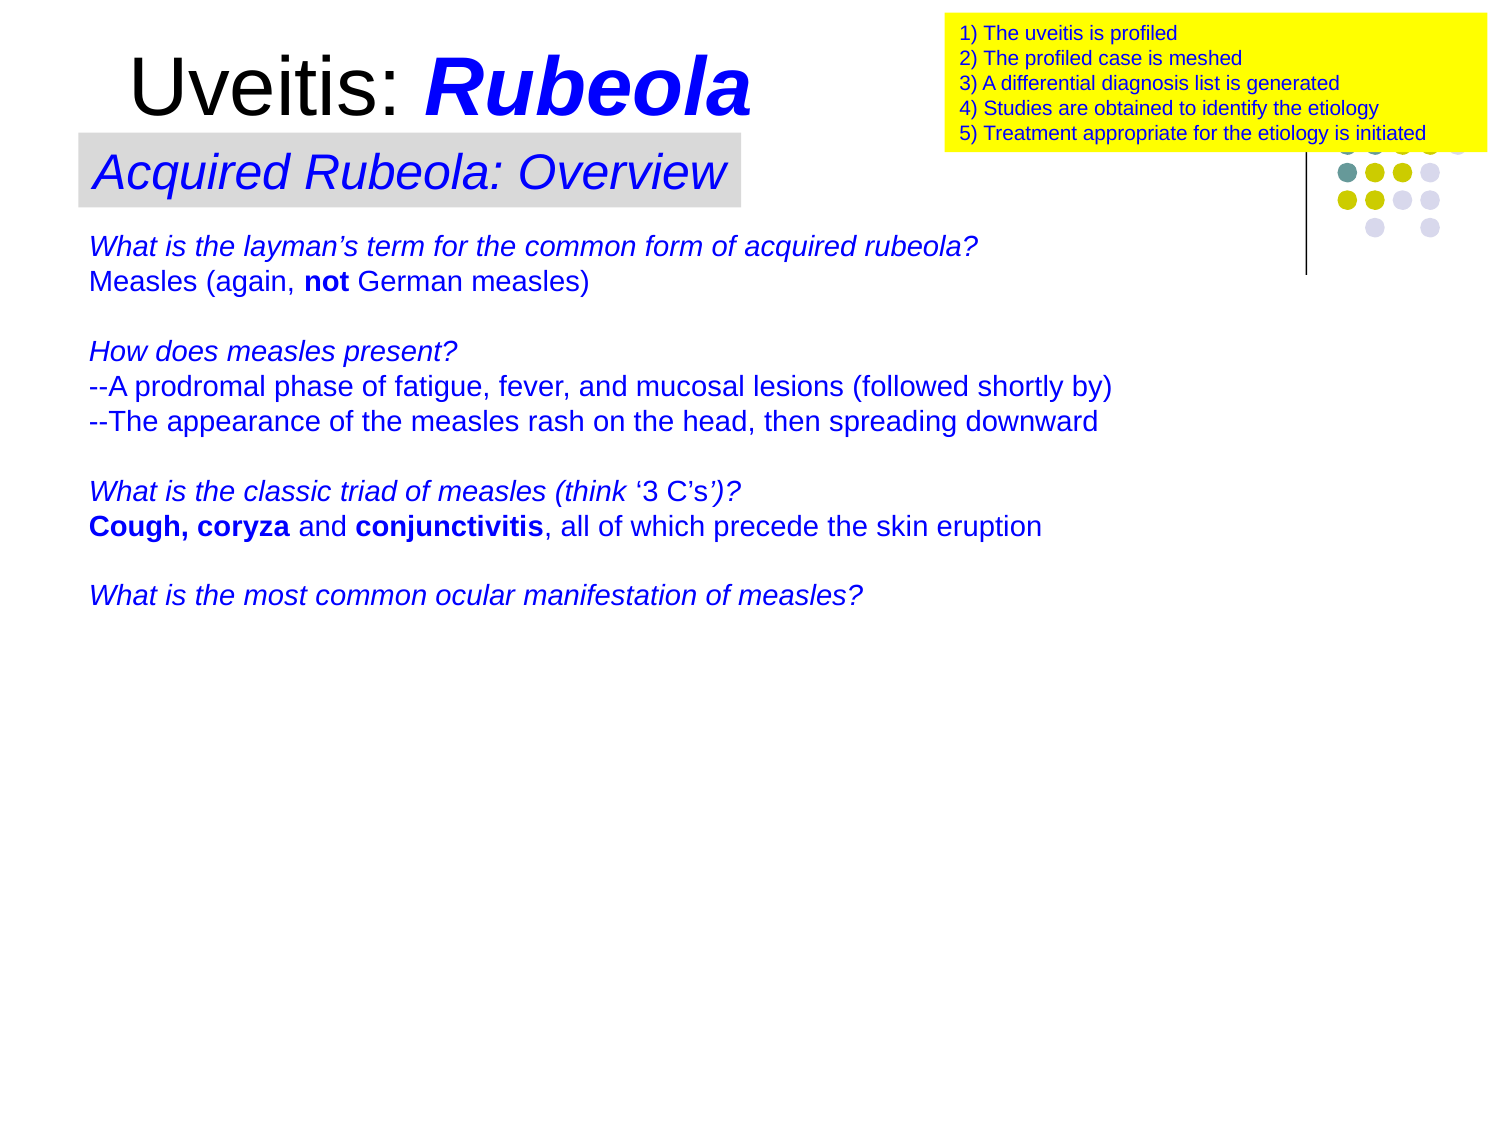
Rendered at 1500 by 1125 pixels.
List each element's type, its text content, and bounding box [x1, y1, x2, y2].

text_box What is the layman’s term for the common form of acquired rubeola? Measles (again, not German measles) How does measles present? --A prodromal phase of fatigue, fever, and mucosal lesions (followed shortly by) --The appearance of the measles rash on the head, then spreading downward What is the classic triad of measles (think ‘3 C’s’)? Cough, coryza and conjunctivitis, all of which precede the skin eruption What is the most common ocular manifestation of measles? [74, 219, 1416, 620]
text_box Uveitis: Rubeola [113, 24, 768, 140]
text_box 1) The uveitis is profiled 2) The profiled case is meshed 3) A differential diagnosis list is generated 4) Studies are obtained to identify the etiology 5) Treatment appropriate for the etiology is initiated [944, 12, 1488, 153]
text_box Acquired Rubeola: Overview [78, 132, 742, 208]
